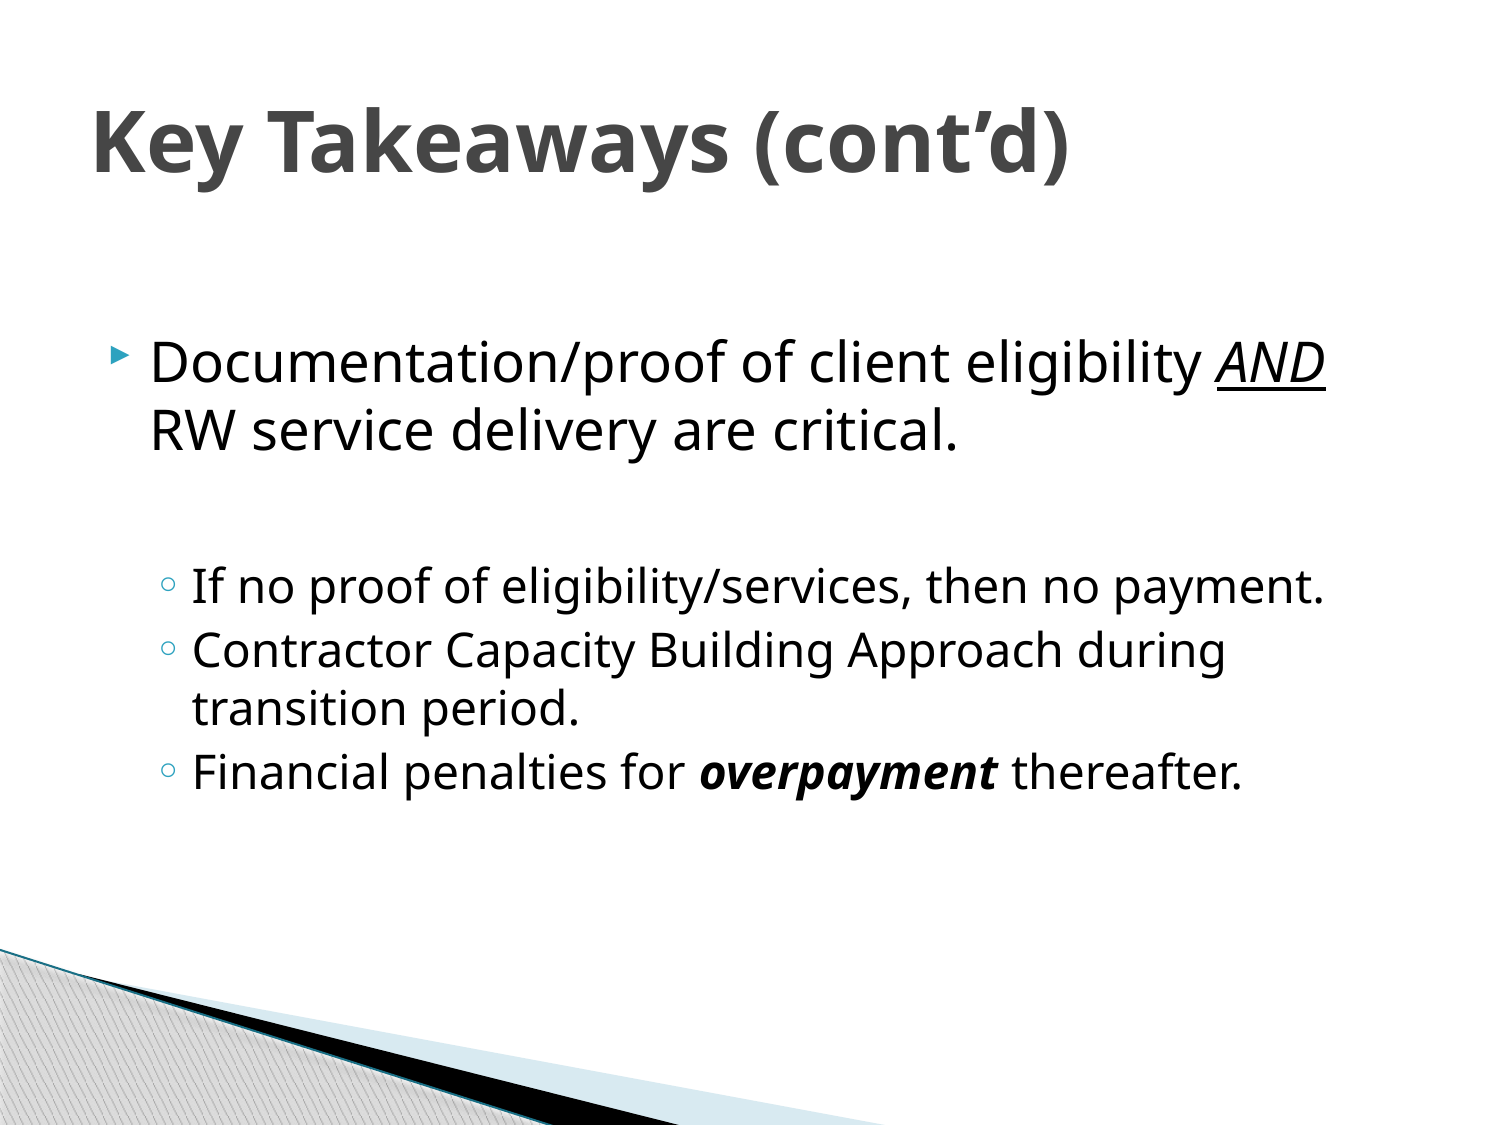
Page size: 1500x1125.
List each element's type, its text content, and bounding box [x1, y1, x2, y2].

title Key Takeaways (cont’d) [75, 45, 1425, 233]
list Documentation/proof of client eligibility AND RW service delivery are critical. If no proof of eligibility/services, then no payment. Contractor Capacity Building Approach during transition period. Financial penalties for overpayment thereafter. [75, 243, 1425, 986]
